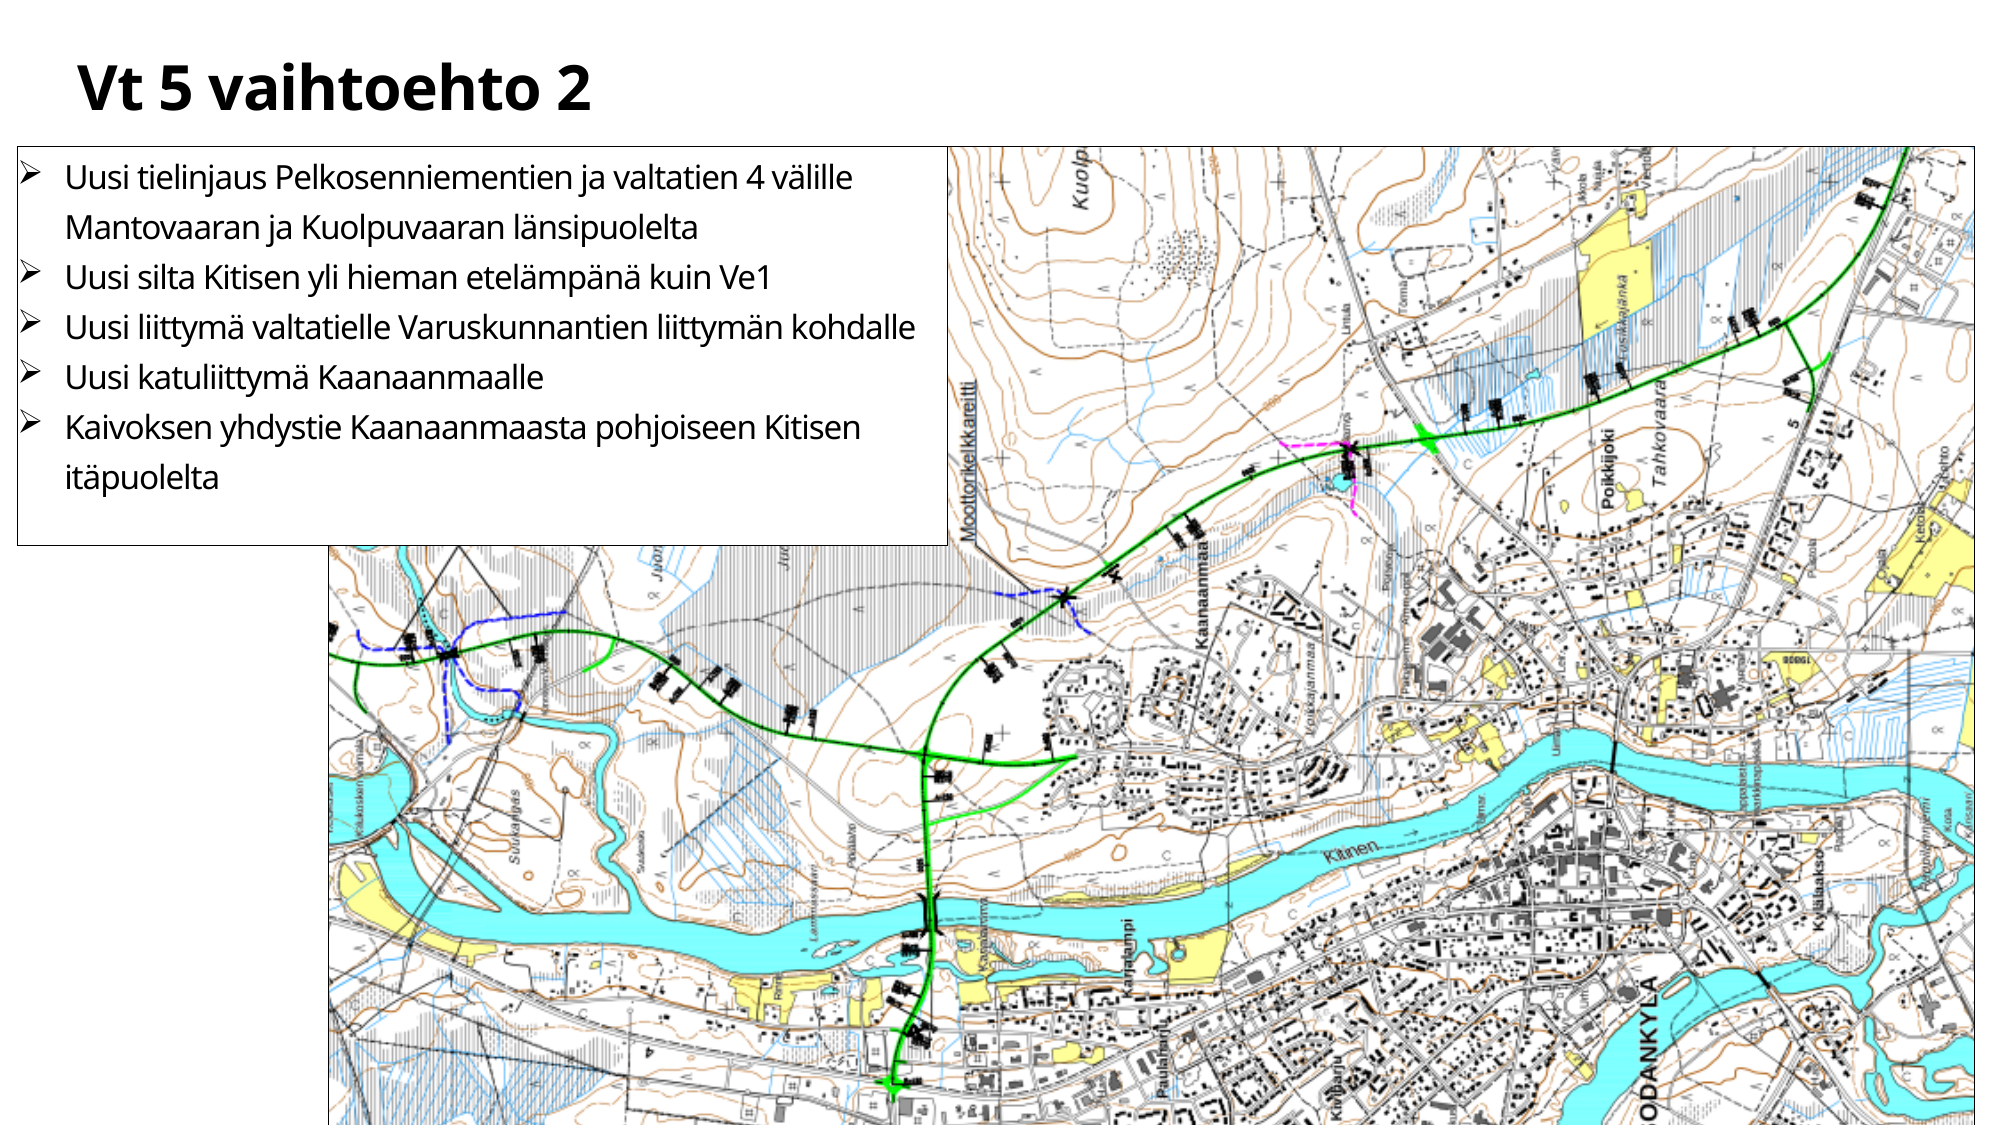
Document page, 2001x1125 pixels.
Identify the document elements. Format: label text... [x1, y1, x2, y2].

text_box Uusi tielinjaus Pelkosenniementien ja valtatien 4 välille Mantovaaran ja Kuolpuvaaran länsipuolelta Uusi silta Kitisen yli hieman etelämpänä kuin Ve1 Uusi liittymä valtatielle Varuskunnantien liittymän kohdalle Uusi katuliittymä Kaanaanmaalle Kaivoksen yhdystie Kaanaanmaasta pohjoiseen Kitisen itäpuolelta [17, 146, 328, 546]
title Vt 5 vaihtoehto 2 [77, 29, 1817, 146]
picture [328, 146, 1975, 1125]
